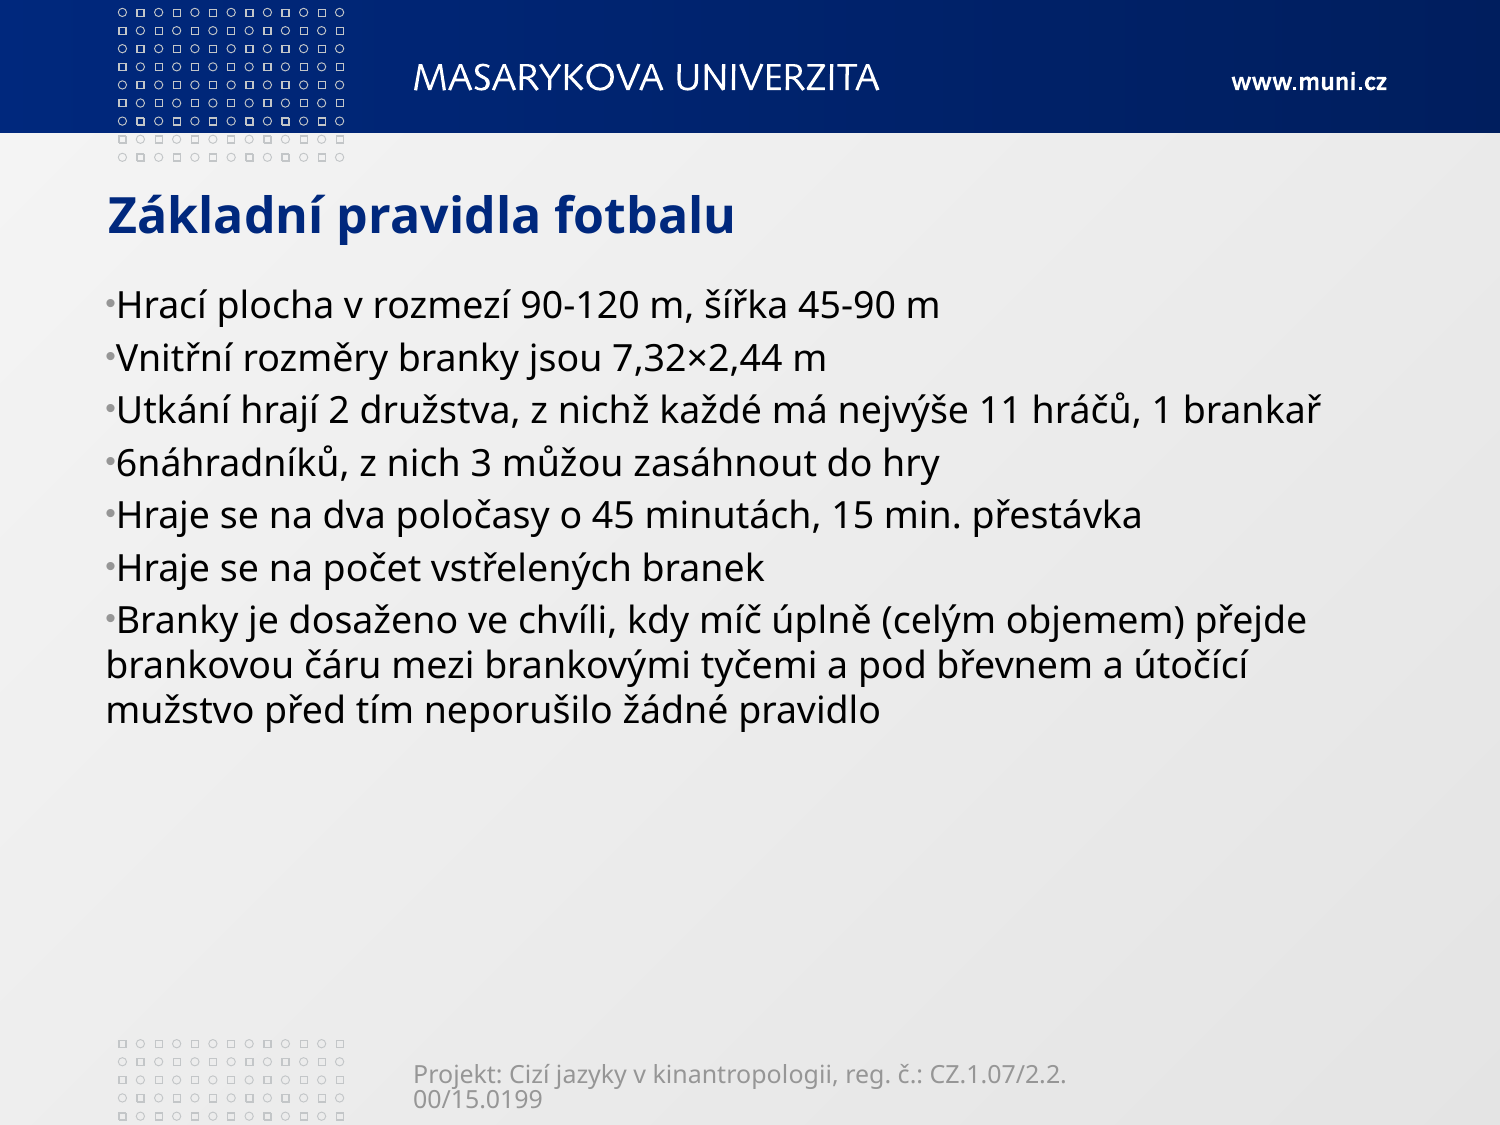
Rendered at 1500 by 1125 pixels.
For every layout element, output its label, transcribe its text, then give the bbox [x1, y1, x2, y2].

footer Projekt: Cizí jazyky v kinantropologii, reg. č.: CZ.1.07/2.2.00/15.0199 [413, 1025, 1075, 1100]
subtitle Hrací plocha v rozmezí 90-120 m, šířka 45-90 m Vnitřní rozměry branky jsou 7,32×2,44 m Utkání hrají 2 družstva, z nichž každé má nejvýše 11 hráčů, 1 brankař 6náhradníků, z nich 3 můžou zasáhnout do hry Hraje se na dva poločasy o 45 minutách, 15 min. přestávka Hraje se na počet vstřelených branek Branky je dosaženo ve chvíli, kdy míč úplně (celým objemem) přejde brankovou čáru mezi brankovými tyčemi a pod břevnem a útočící mužstvo před tím neporušilo žádné pravidlo [105, 281, 1395, 1032]
title Základní pravidla fotbalu [93, 175, 1369, 417]
